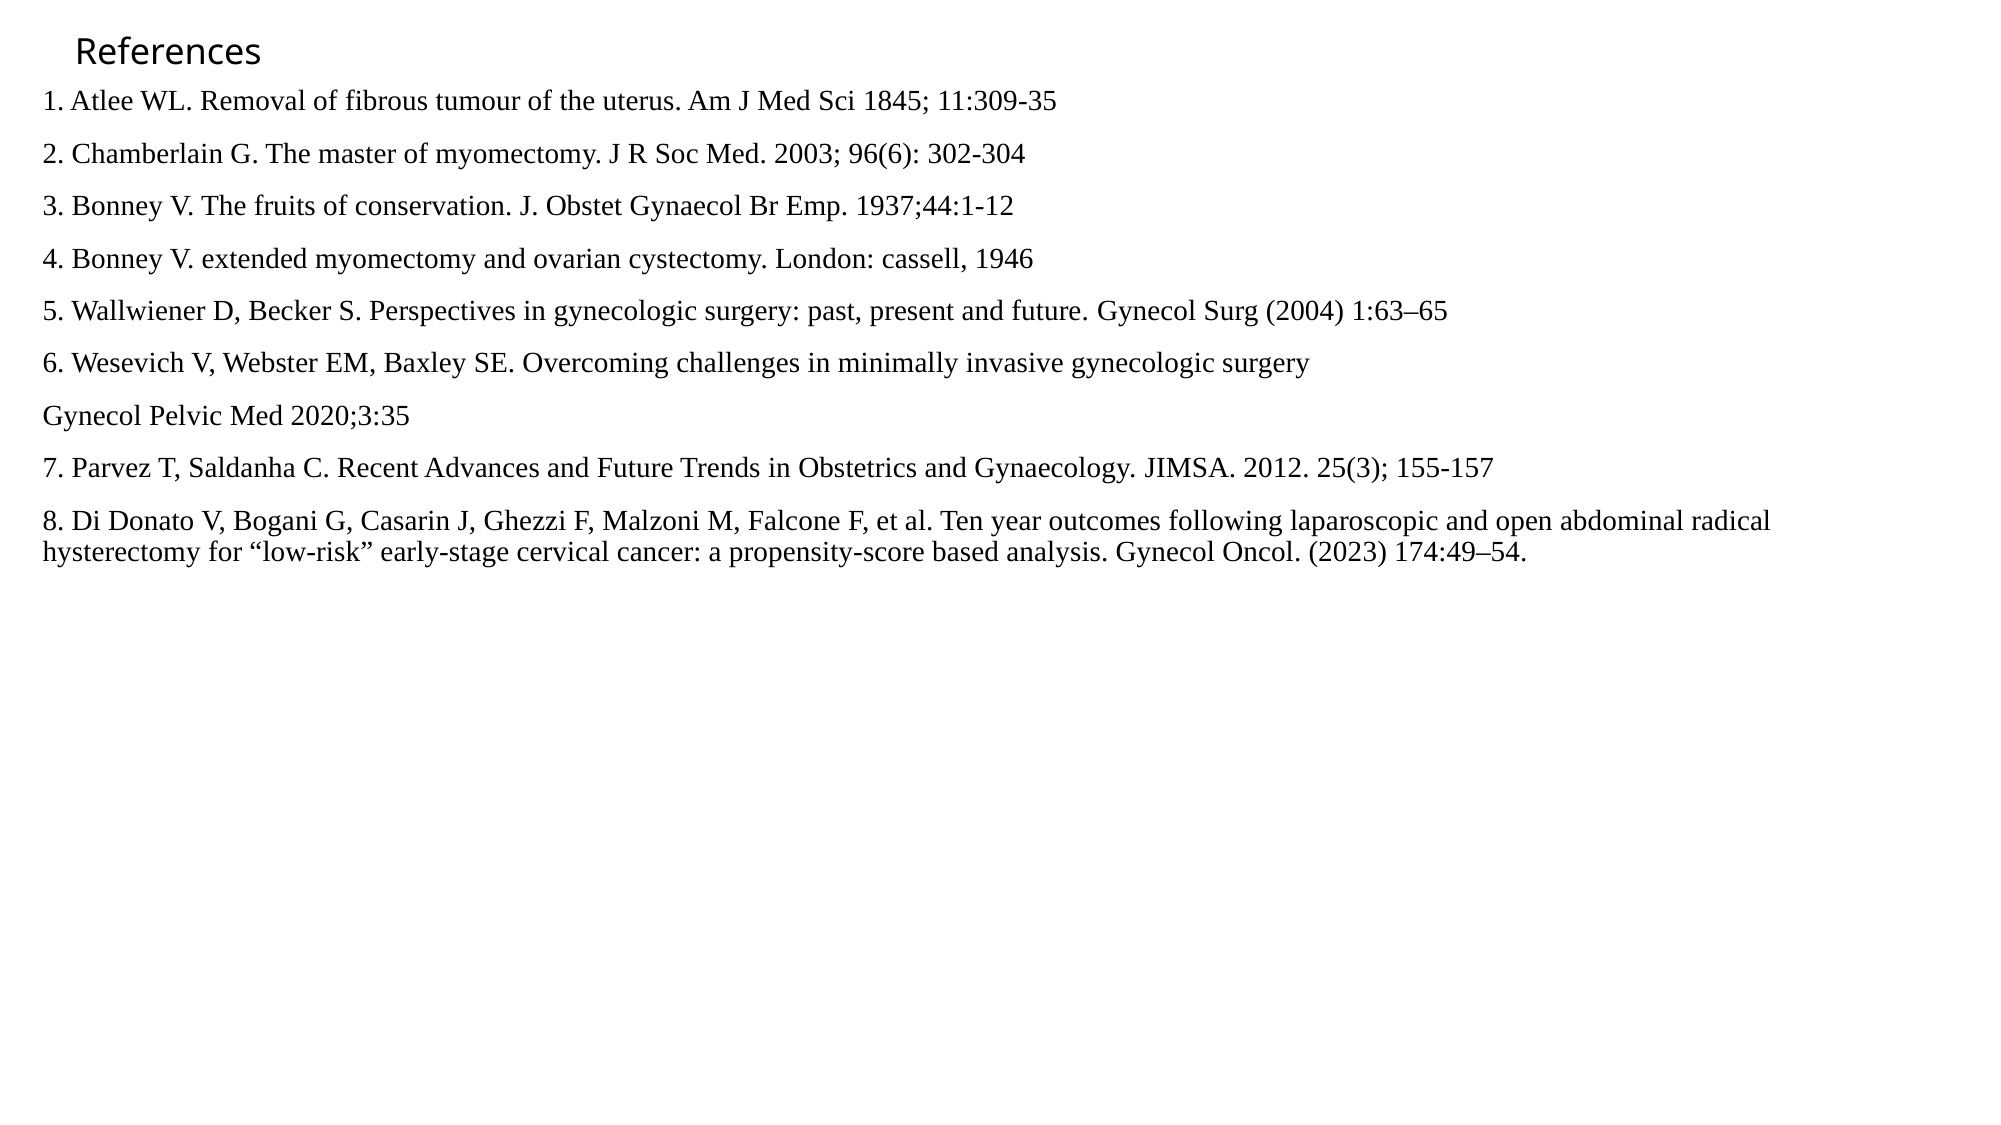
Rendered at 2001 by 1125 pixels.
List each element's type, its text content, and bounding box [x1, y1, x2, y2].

list 1. Atlee WL. Removal of fibrous tumour of the uterus. Am J Med Sci 1845; 11:309-35 2. Chamberlain G. The master of myomectomy. J R Soc Med. 2003; 96(6): 302-304 3. Bonney V. The fruits of conservation. J. Obstet Gynaecol Br Emp. 1937;44:1-12 4. Bonney V. extended myomectomy and ovarian cystectomy. London: cassell, 1946 5. Wallwiener D, Becker S. Perspectives in gynecologic surgery: past, present and future. Gynecol Surg (2004) 1:63–65 6. Wesevich V, Webster EM, Baxley SE. Overcoming challenges in minimally invasive gynecologic surgery Gynecol Pelvic Med 2020;3:35 7. Parvez T, Saldanha C. Recent Advances and Future Trends in Obstetrics and Gynaecology. JIMSA. 2012. 25(3); 155-157 8. Di Donato V, Bogani G, Casarin J, Ghezzi F, Malzoni M, Falcone F, et al. Ten year outcomes following laparoscopic and open abdominal radical hysterectomy for “low-risk” early-stage cervical cancer: a propensity-score based analysis. Gynecol Oncol. (2023) 174:49–54. [27, 78, 1818, 892]
title References [59, 25, 1766, 78]
